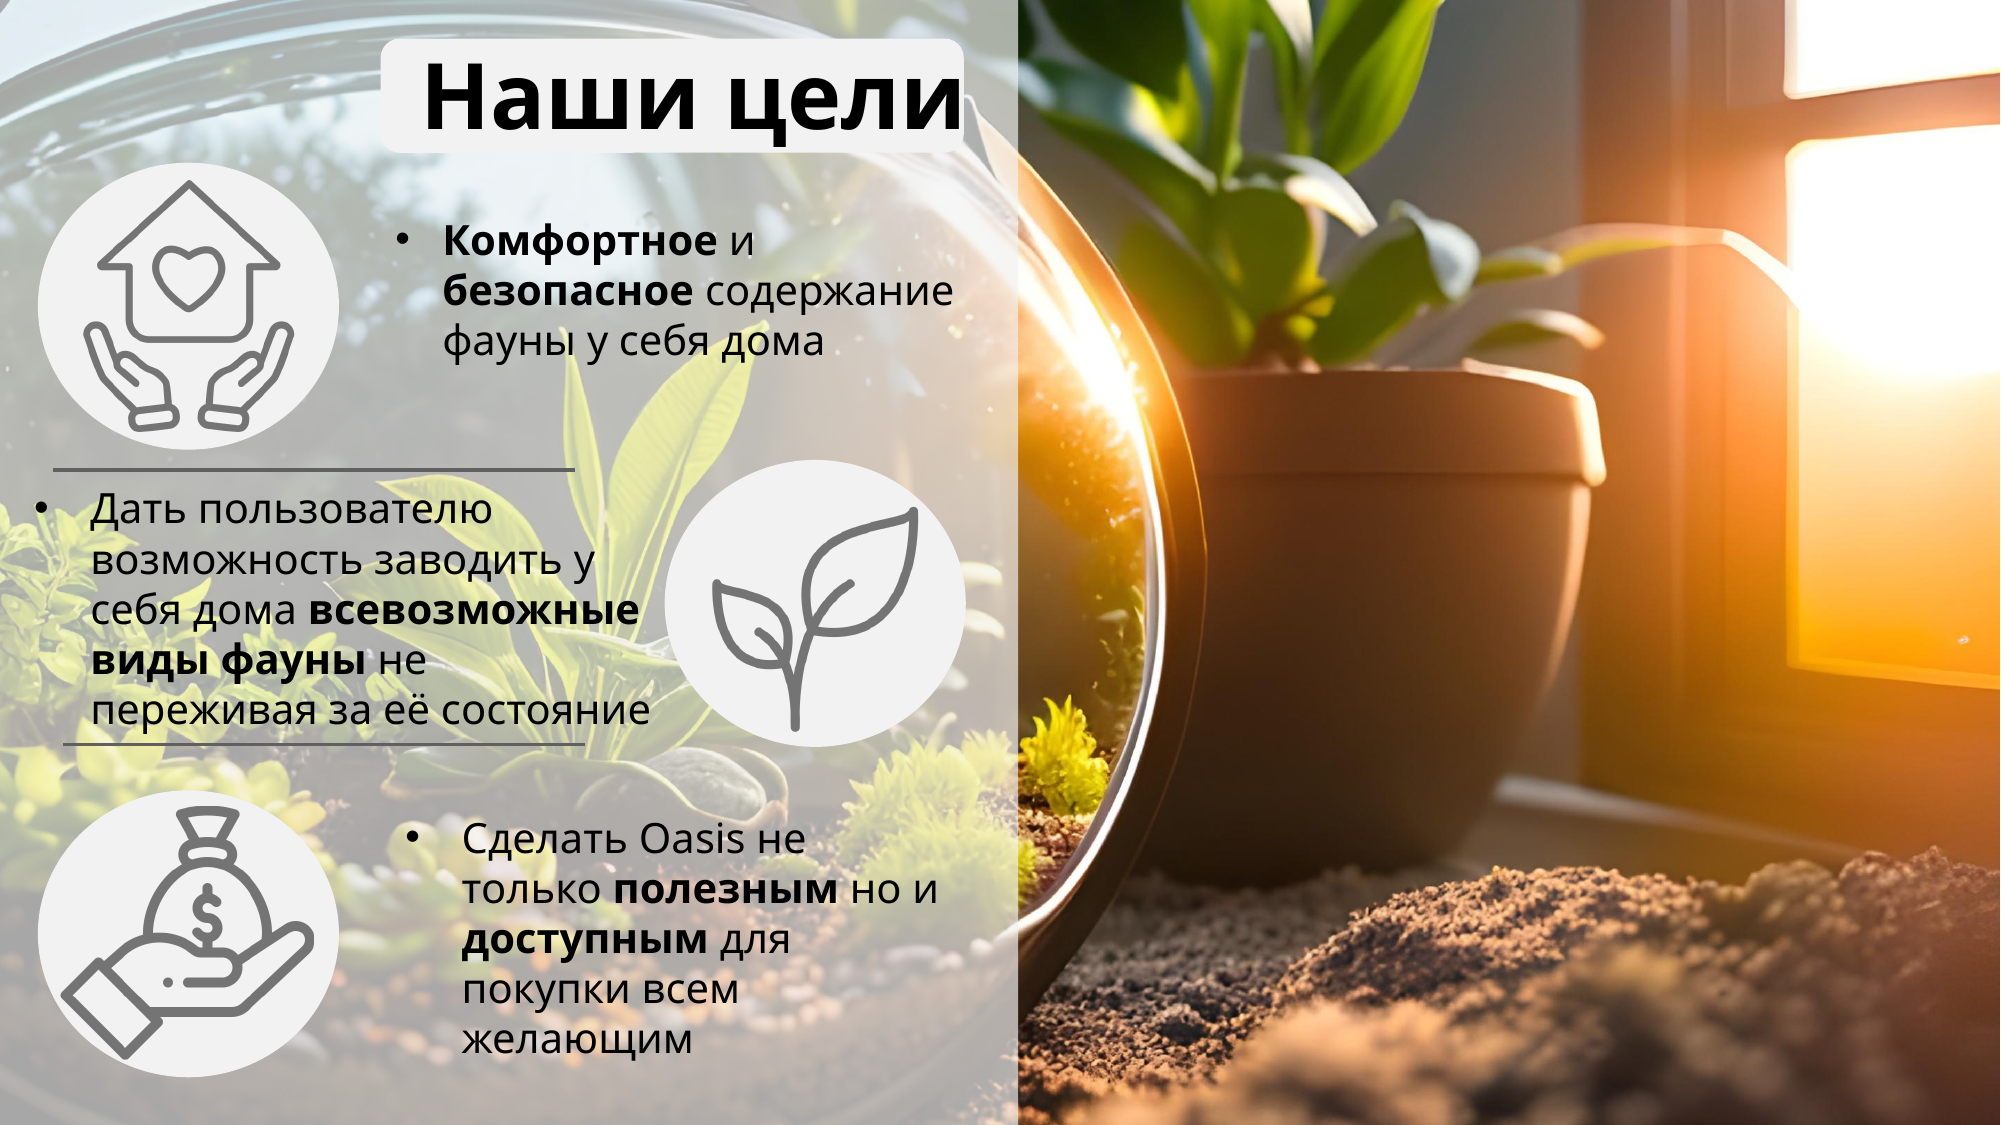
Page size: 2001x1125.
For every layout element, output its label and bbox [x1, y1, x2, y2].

list [0, 0, 2000, 1125]
picture [680, 484, 950, 754]
picture [60, 806, 314, 1060]
picture [62, 180, 314, 432]
